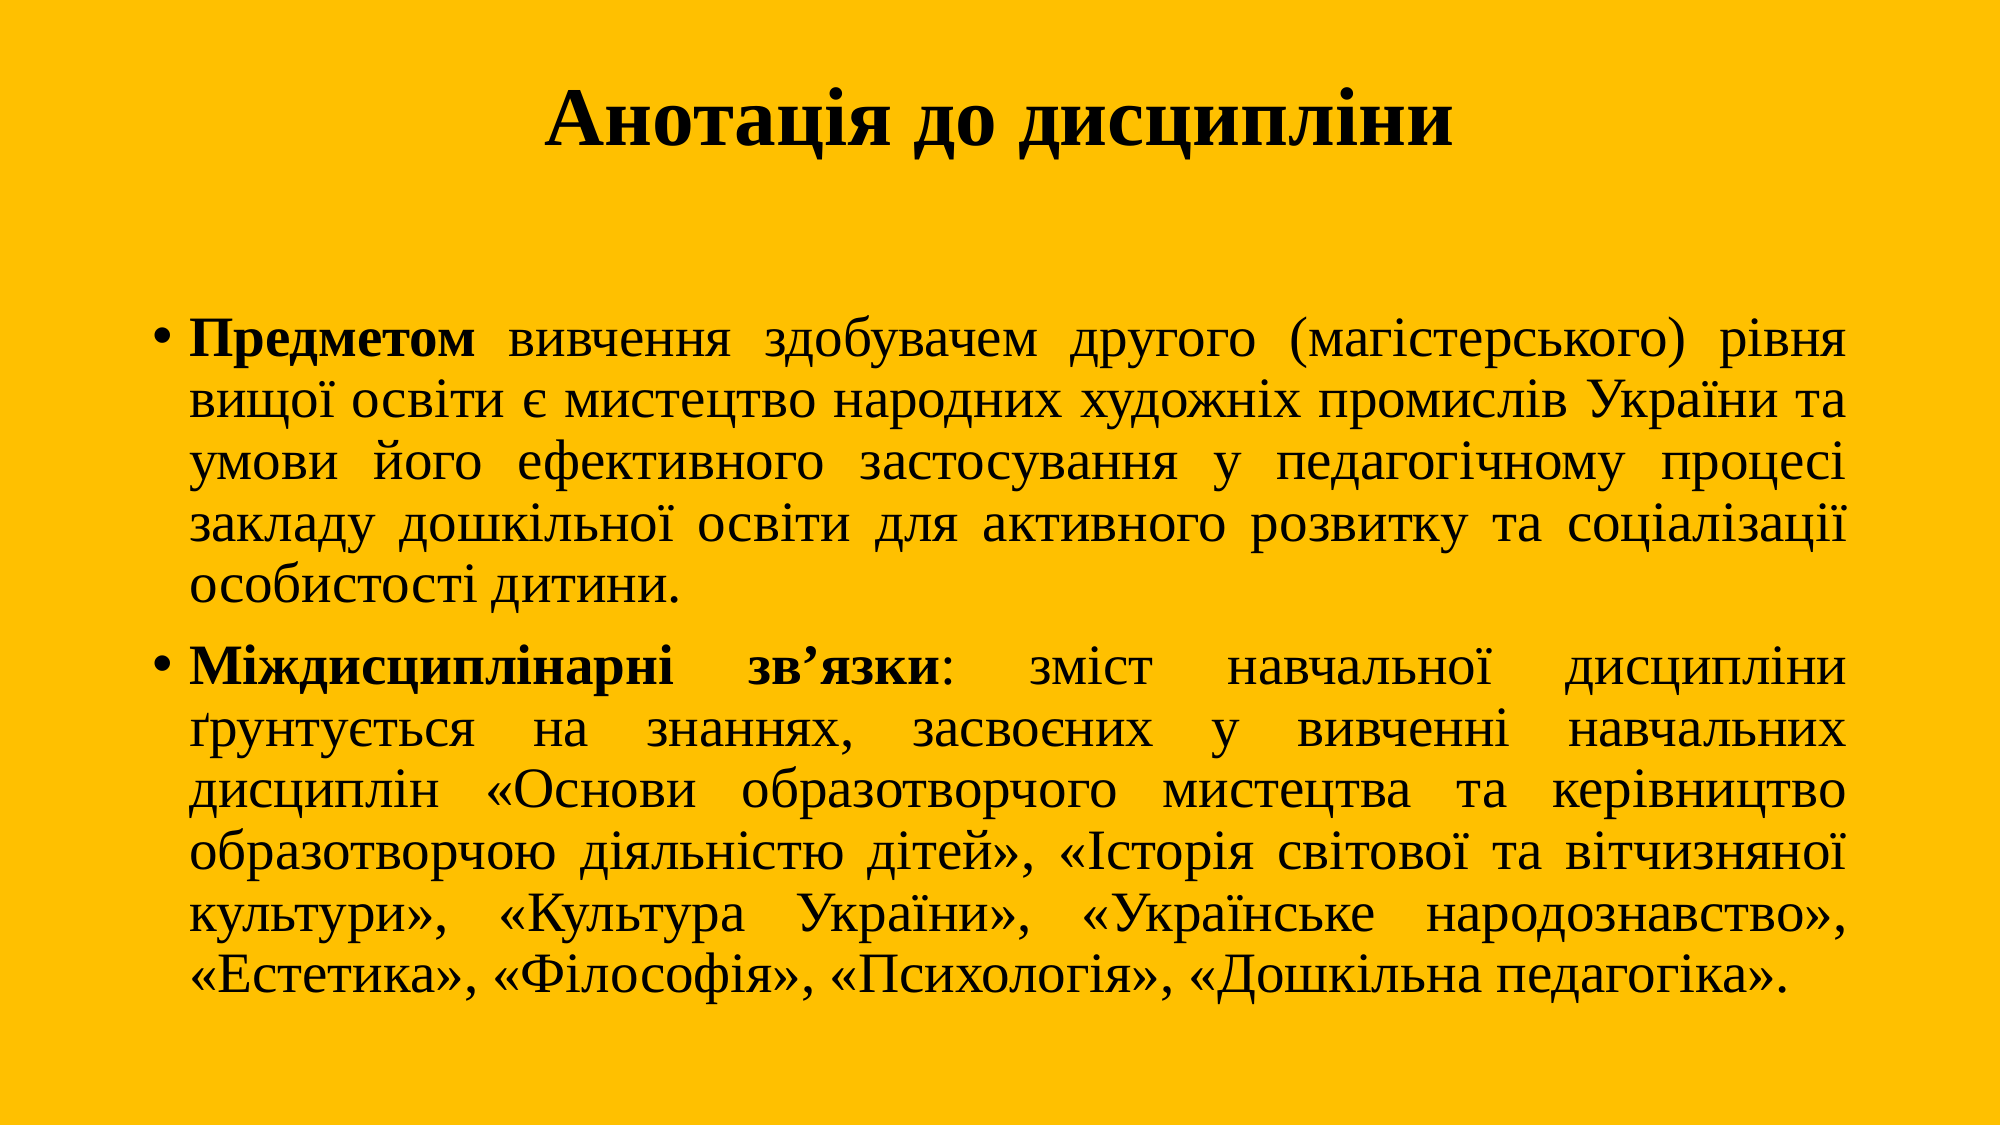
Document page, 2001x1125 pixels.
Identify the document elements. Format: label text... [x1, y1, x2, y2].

title Анотація до дисципліни [137, 59, 1863, 278]
list Предметом вивчення здобувачем другого (магістерського) рівня вищої освіти є мистецтво народних художніх промислів України та умови його ефективного застосування у педагогічному процесі закладу дошкільної освіти для активного розвитку та соціалізації особистості дитини. Міждисциплінарні зв’язки: зміст навчальної дисципліни ґрунтується на знаннях, засвоєних у вивченні навчальних дисциплін «Основи образотворчого мистецтва та керівництво образотворчою діяльністю дітей», «Історія світової та вітчизняної культури», «Культура України», «Українське народознавство», «Естетика», «Філософія», «Психологія», «Дошкільна педагогіка». [137, 299, 1863, 1014]
